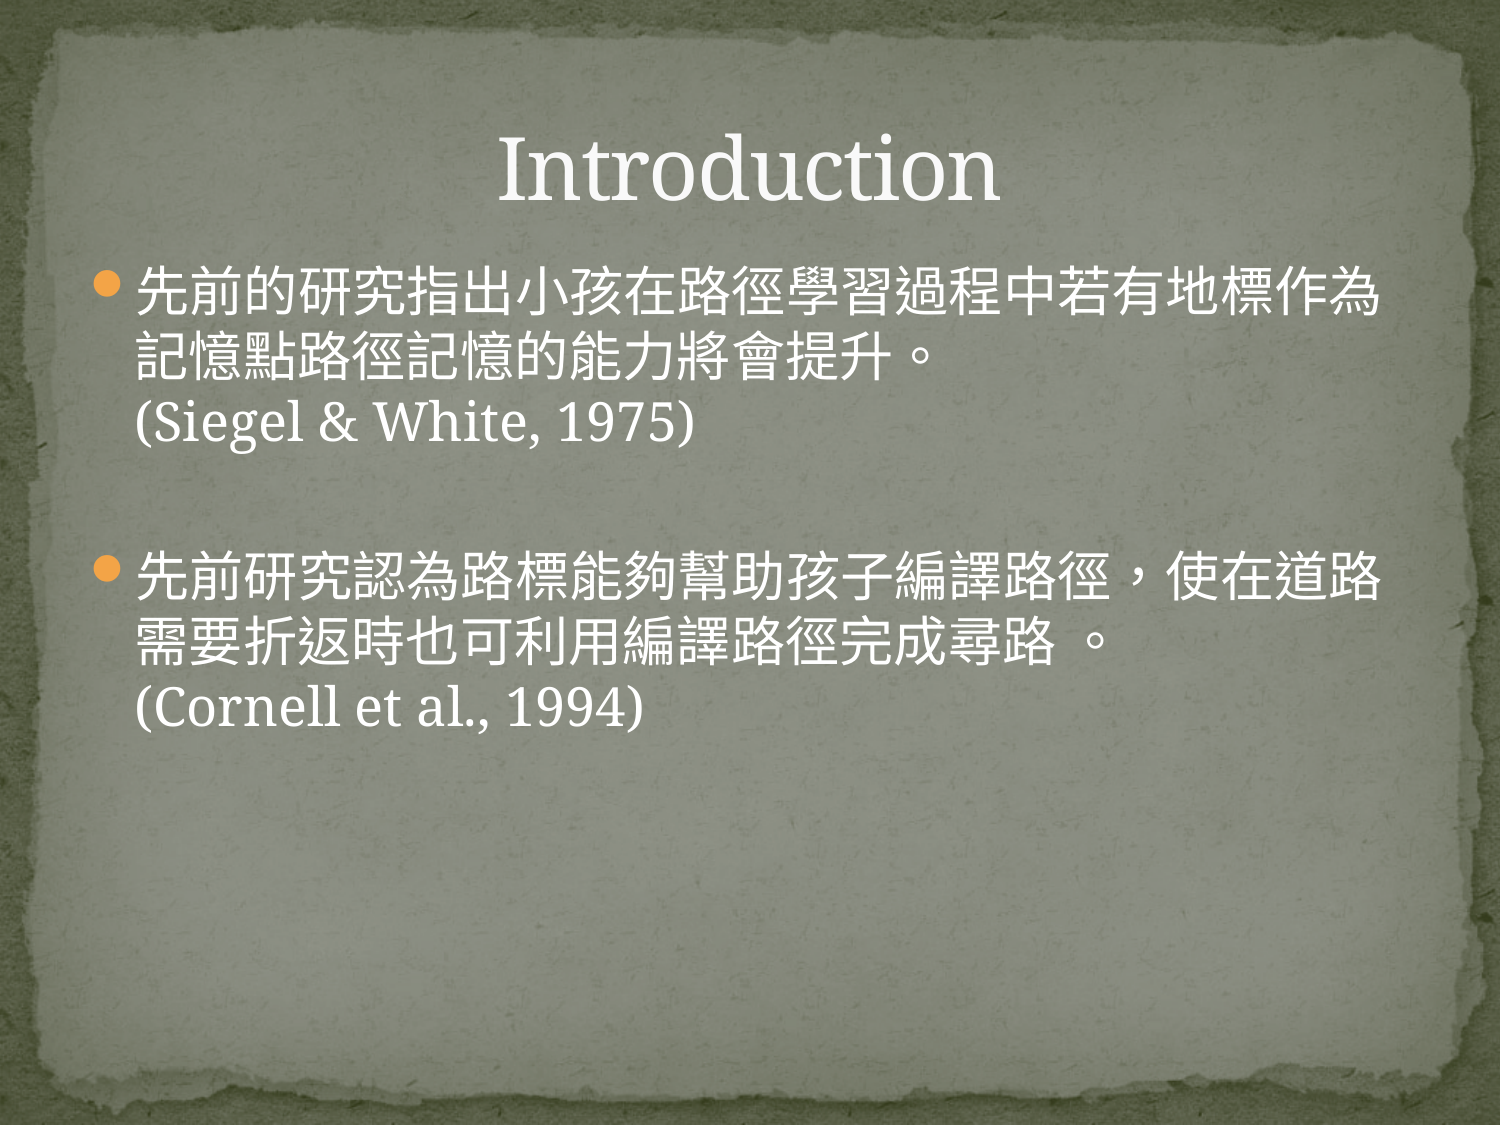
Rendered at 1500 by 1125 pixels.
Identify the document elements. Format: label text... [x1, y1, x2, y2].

title Introduction [74, 24, 1425, 225]
list 先前的研究指出小孩在路徑學習過程中若有地標作為記憶點路徑記憶的能力將會提升。 (Siegel & White, 1975) 先前研究認為路標能夠幫助孩子編譯路徑，使在道路需要折返時也可利用編譯路徑完成尋路 。 (Cornell et al., 1994) [75, 249, 1425, 1000]
